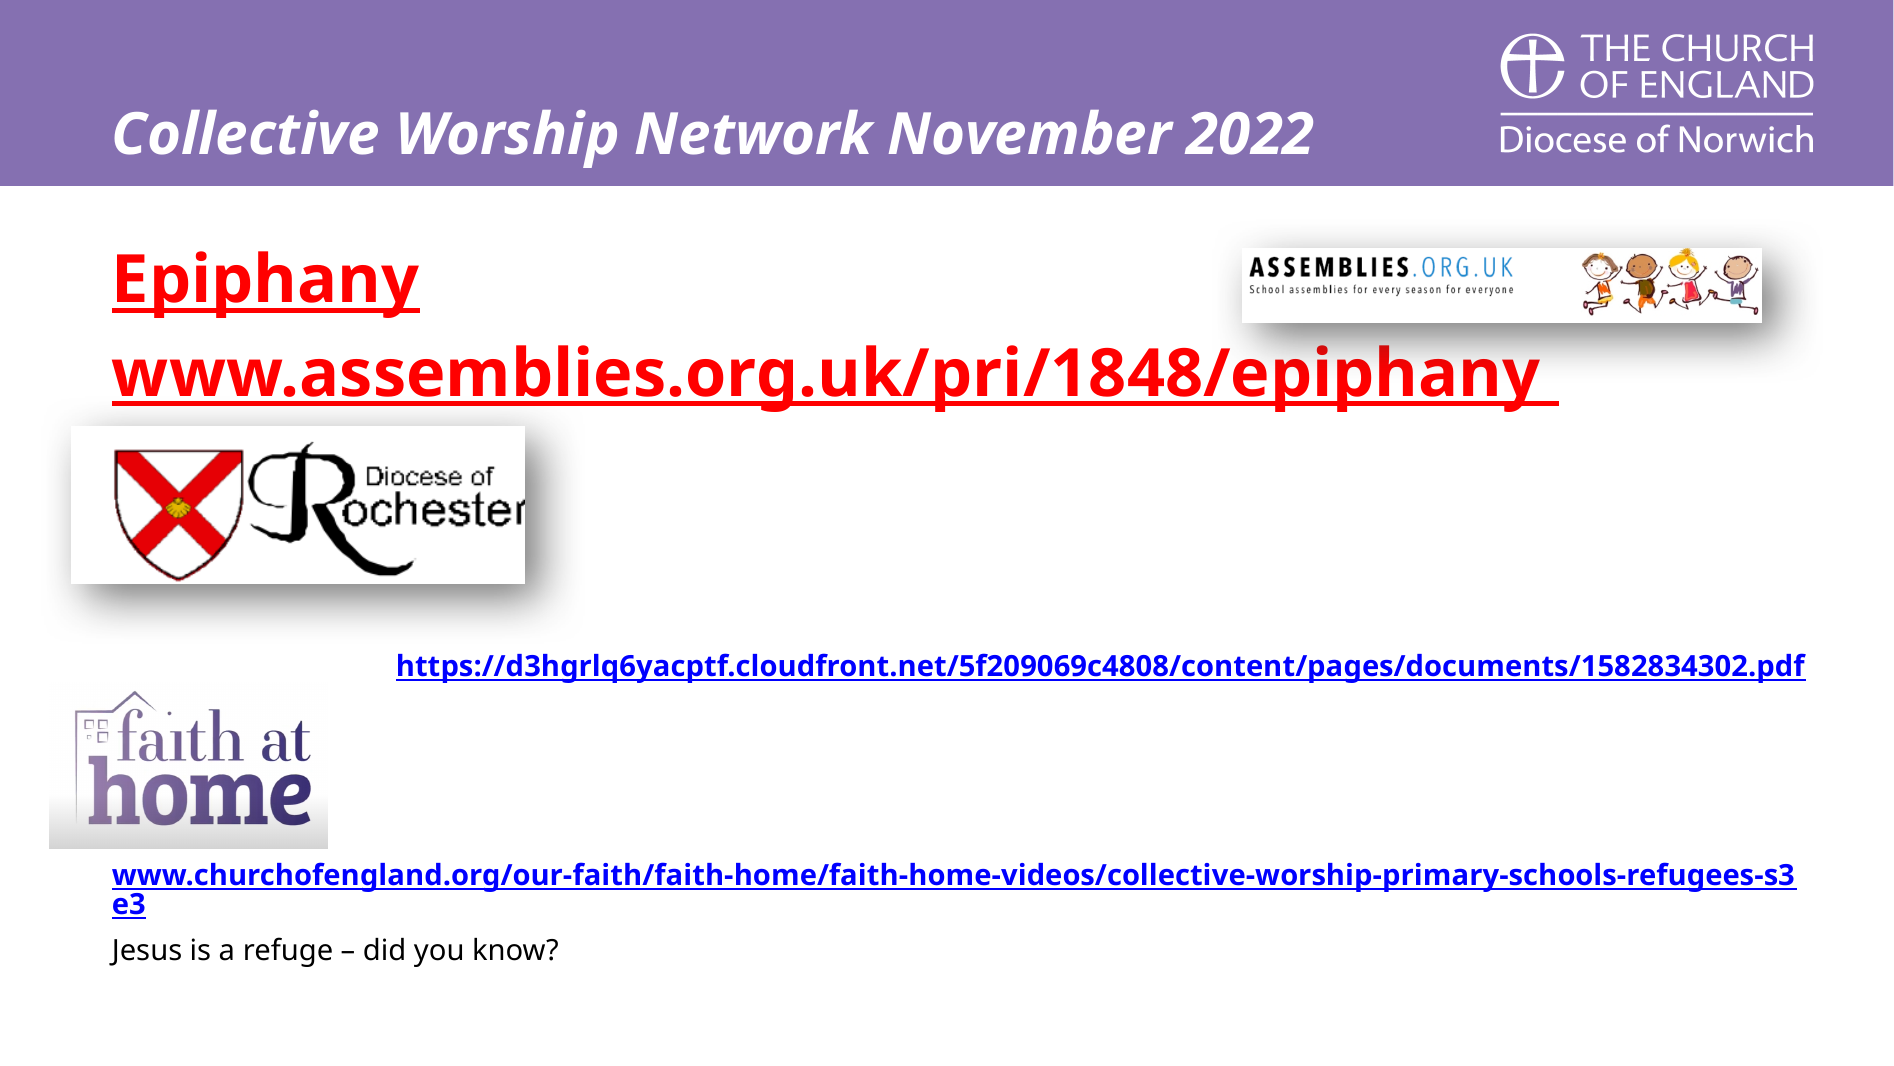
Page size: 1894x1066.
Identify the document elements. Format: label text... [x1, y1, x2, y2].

picture [1478, 12, 1836, 174]
title Collective Worship Network November 2022 [96, 42, 1491, 174]
picture [1241, 248, 1762, 323]
list Epiphany www.assemblies.org.uk/pri/1848/epiphany https://d3hgrlq6yacptf.cloudfront.net/5f209069c4808/content/pages/documents/1582834302.pdf www.churchofengland.org/our-faith/faith-home/faith-home-videos/collective-worship-primary-schools-refugees-s3e3 Jesus is a refuge – did you know? [96, 228, 1821, 952]
picture [48, 682, 329, 849]
picture [71, 425, 525, 585]
